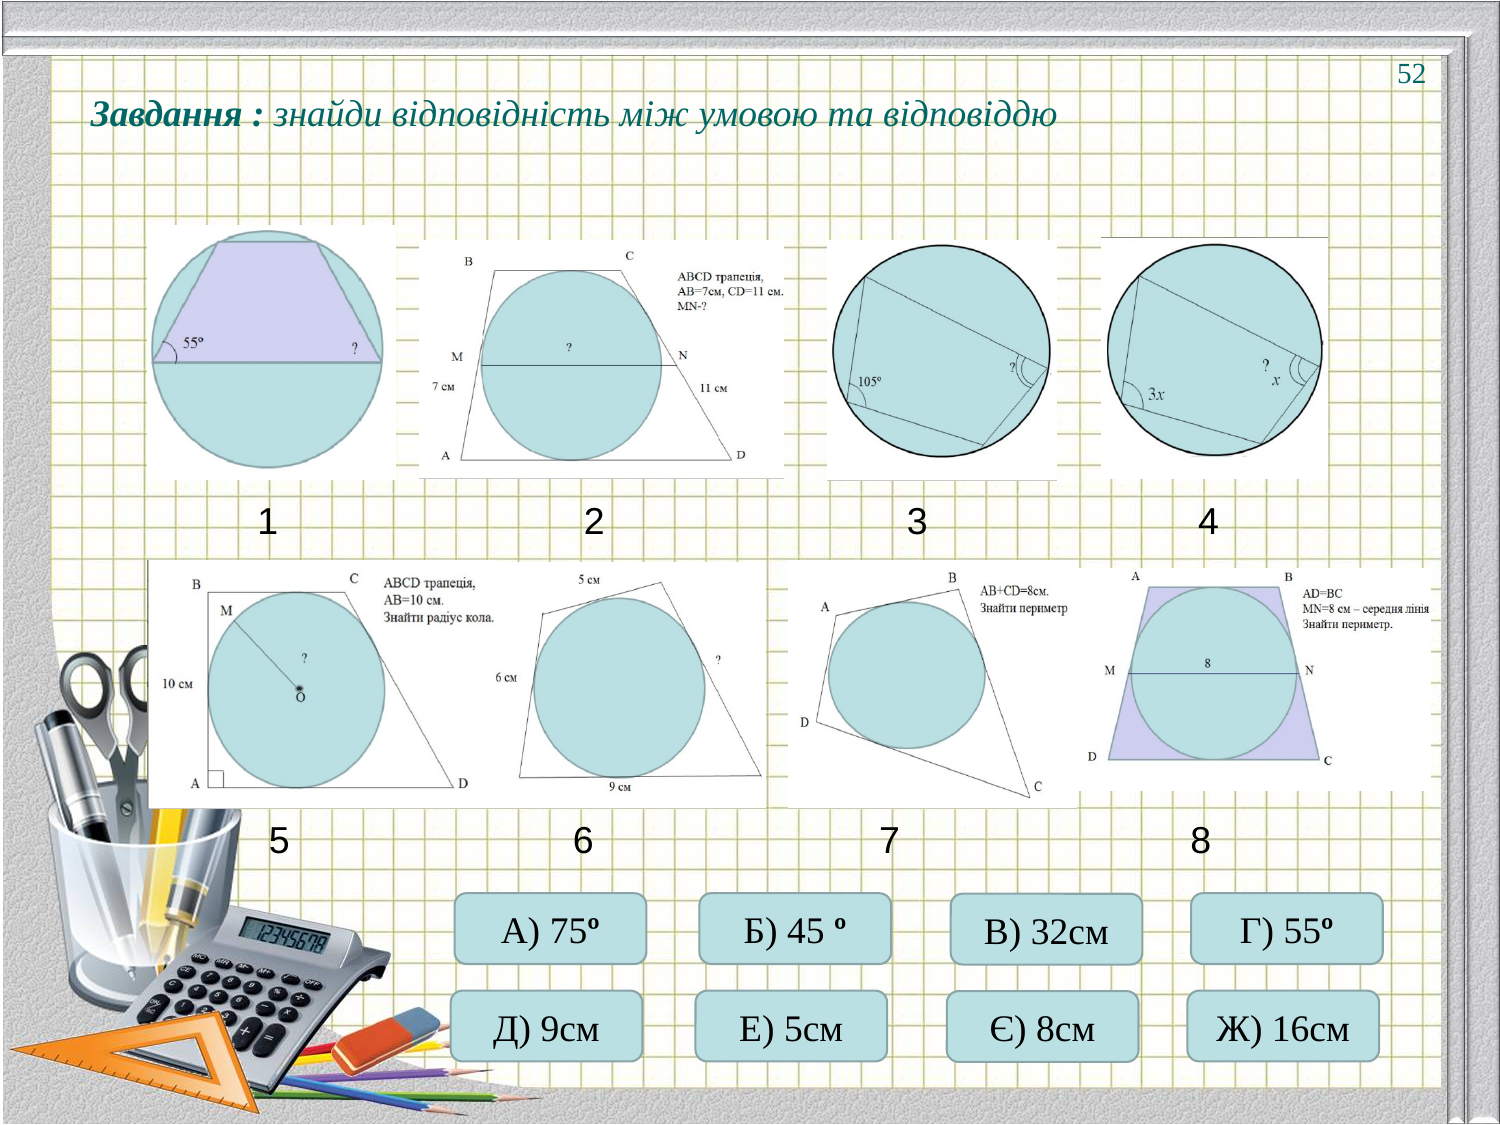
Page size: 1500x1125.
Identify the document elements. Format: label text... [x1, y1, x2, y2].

text_box В) 32см [949, 892, 1144, 966]
text_box 3 [892, 490, 943, 550]
text_box 7 [864, 810, 915, 869]
picture [0, 0, 1500, 1125]
text_box Б) 45 º [698, 892, 893, 966]
text_box 6 [572, 810, 583, 869]
title Завдання : знайди відповідність між умовою та відповіддю [75, 110, 1399, 223]
text_box 5 [254, 810, 305, 869]
text_box 52 [1230, 46, 1442, 97]
text_box 2 [569, 490, 620, 550]
text_box 8 [1175, 809, 1227, 869]
text_box Г) 55º [1189, 892, 1384, 966]
text_box 1 [242, 490, 294, 550]
text_box Д) 9см [449, 989, 644, 1063]
text_box Е) 5см [694, 989, 889, 1063]
text_box 4 [1183, 490, 1234, 550]
text_box Ж) 16см [1186, 989, 1381, 1063]
text_box Є) 8см [945, 990, 1140, 1063]
text_box А) 75º [453, 892, 648, 966]
